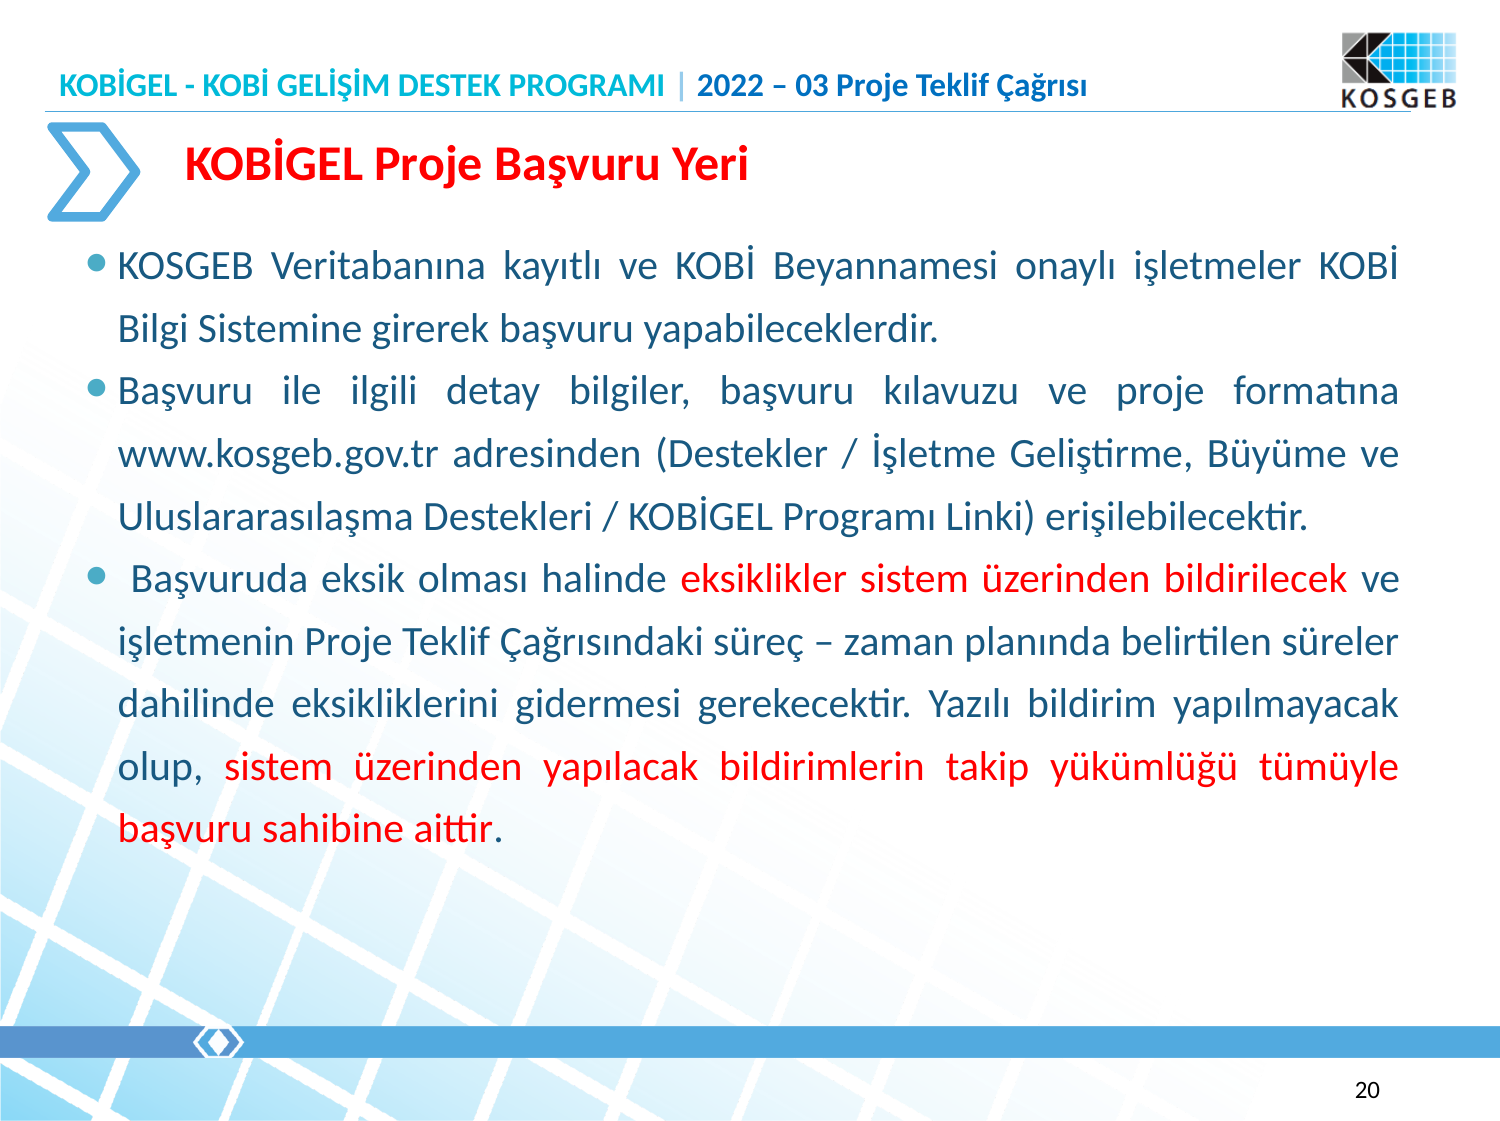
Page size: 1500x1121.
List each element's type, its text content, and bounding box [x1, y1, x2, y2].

picture [0, 0, 1500, 1121]
text_box 20 [1045, 1059, 1396, 1119]
table_header KOBİGEL Proje Başvuru Yeri [171, 135, 1482, 210]
table_header KOSGEB Veritabanına kayıtlı ve KOBİ Beyannamesi onaylı işletmeler KOBİ Bilgi Sistemine girerek başvuru yapabileceklerdir. Başvuru ile ilgili detay bilgiler, başvuru kılavuzu ve proje formatına www.kosgeb.gov.tr adresinden (Destekler / İşletme Geliştirme, Büyüme ve Uluslararasılaşma Destekleri / KOBİGEL Programı Linki) erişilebilecektir. Başvuruda eksik olması halinde eksiklikler sistem üzerinden bildirilecek ve işletmenin Proje Teklif Çağrısındaki süreç – zaman planında belirtilen süreler dahilinde eksikliklerini gidermesi gerekecektir. Yazılı bildirim yapılmayacak olup, sistem üzerinden yapılacak bildirimlerin takip yükümlüğü tümüyle başvuru sahibine aittir. [77, 227, 1411, 997]
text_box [44, 55, 1412, 153]
text_box [50, 161, 138, 220]
